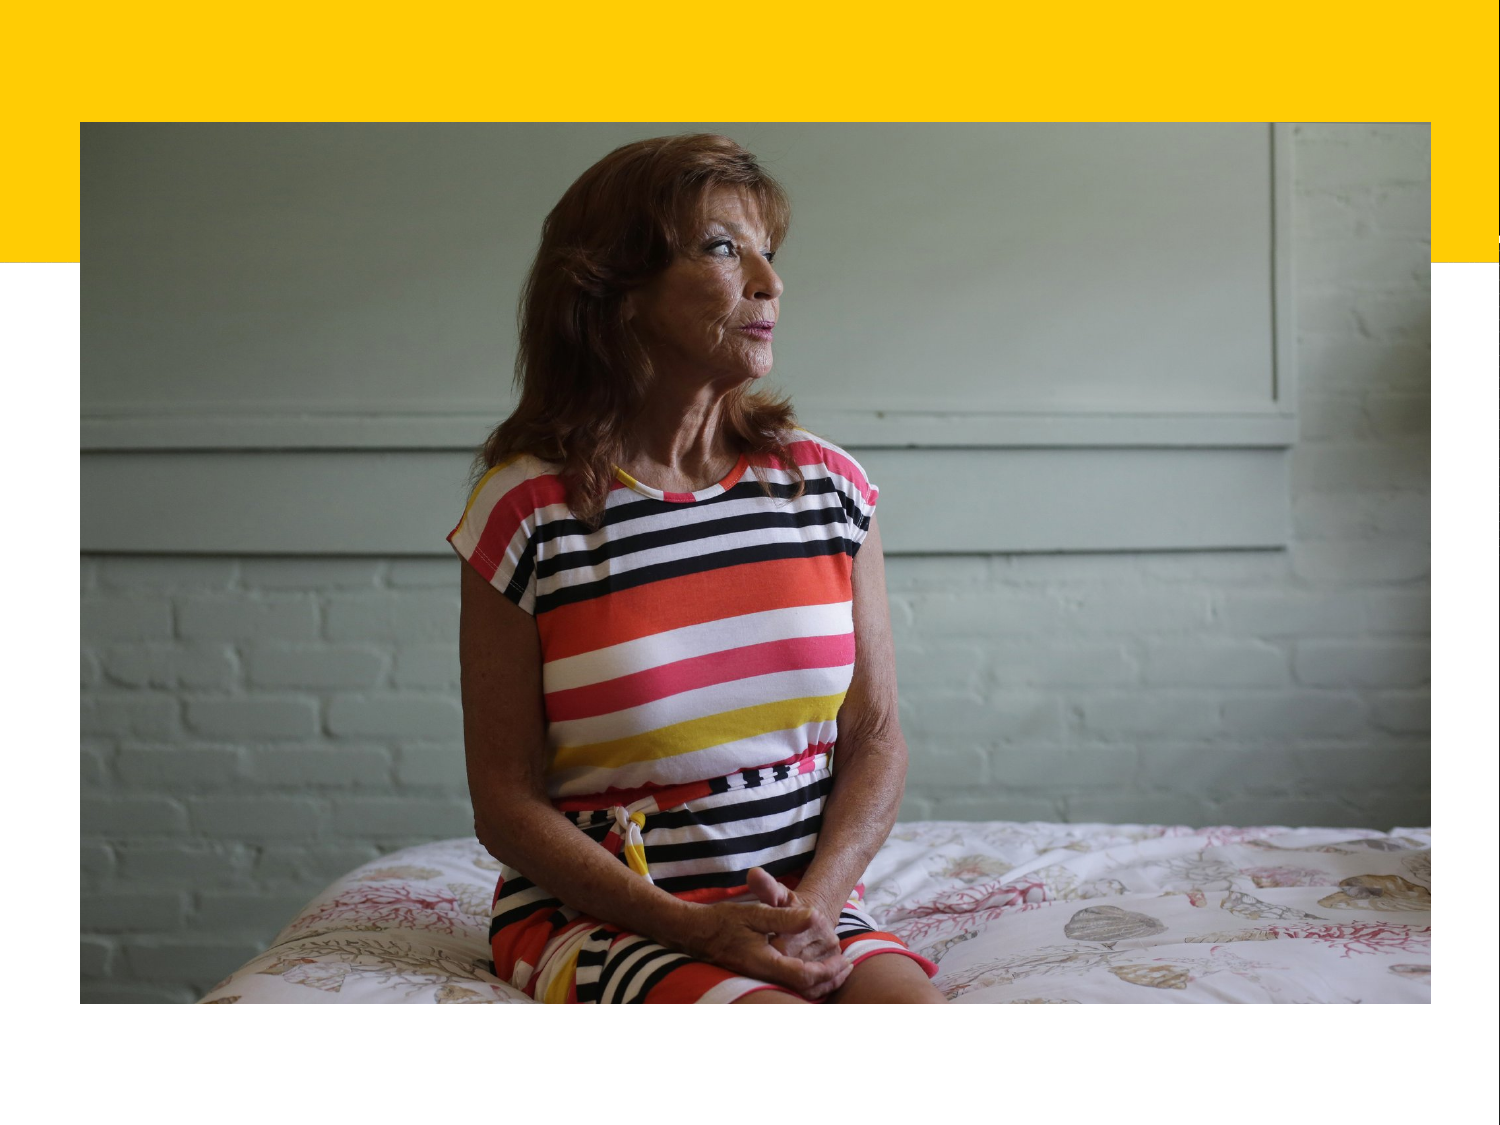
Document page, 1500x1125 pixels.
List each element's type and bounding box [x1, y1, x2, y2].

list [79, 122, 1430, 1004]
text_box [0, 0, 1500, 1125]
